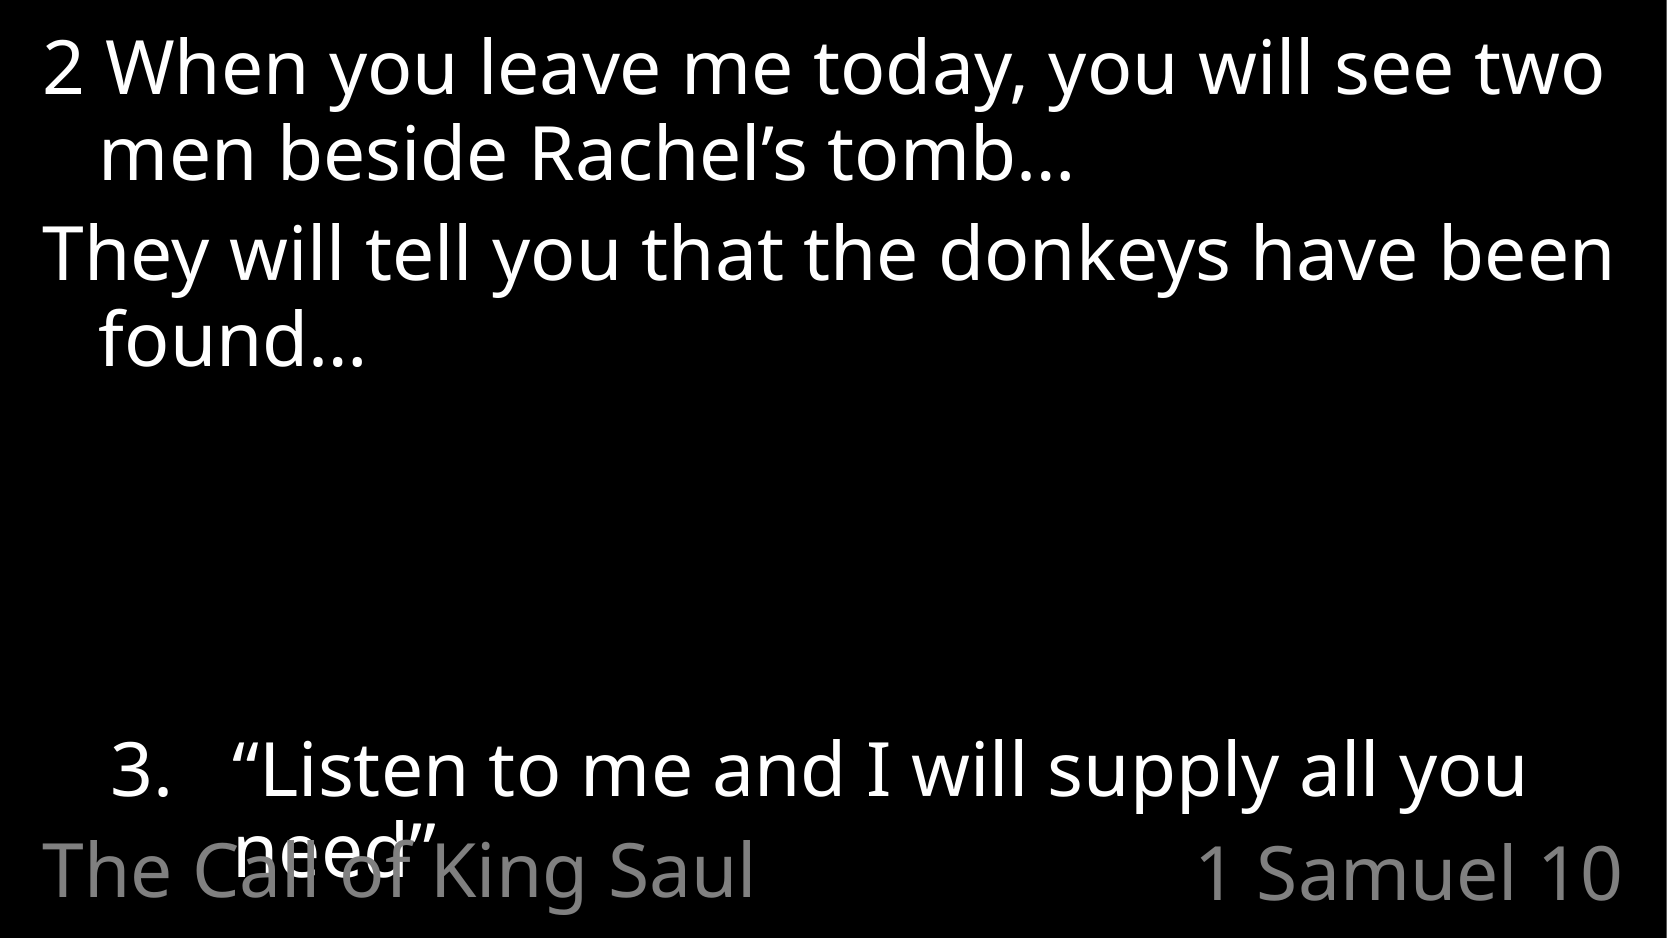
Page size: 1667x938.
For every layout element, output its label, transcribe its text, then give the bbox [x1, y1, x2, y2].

text_box What is God trying to teach Saul? “I love you” “These people are mine” “Listen to me and I will supply all you need” [95, 732, 1571, 833]
list The Call of King Saul [27, 833, 1247, 923]
list 2 When you leave me today, you will see two men beside Rachel’s tomb… They will tell you that the donkeys have been found… [27, 18, 1640, 732]
title 1 Samuel 10 [1247, 833, 1640, 923]
